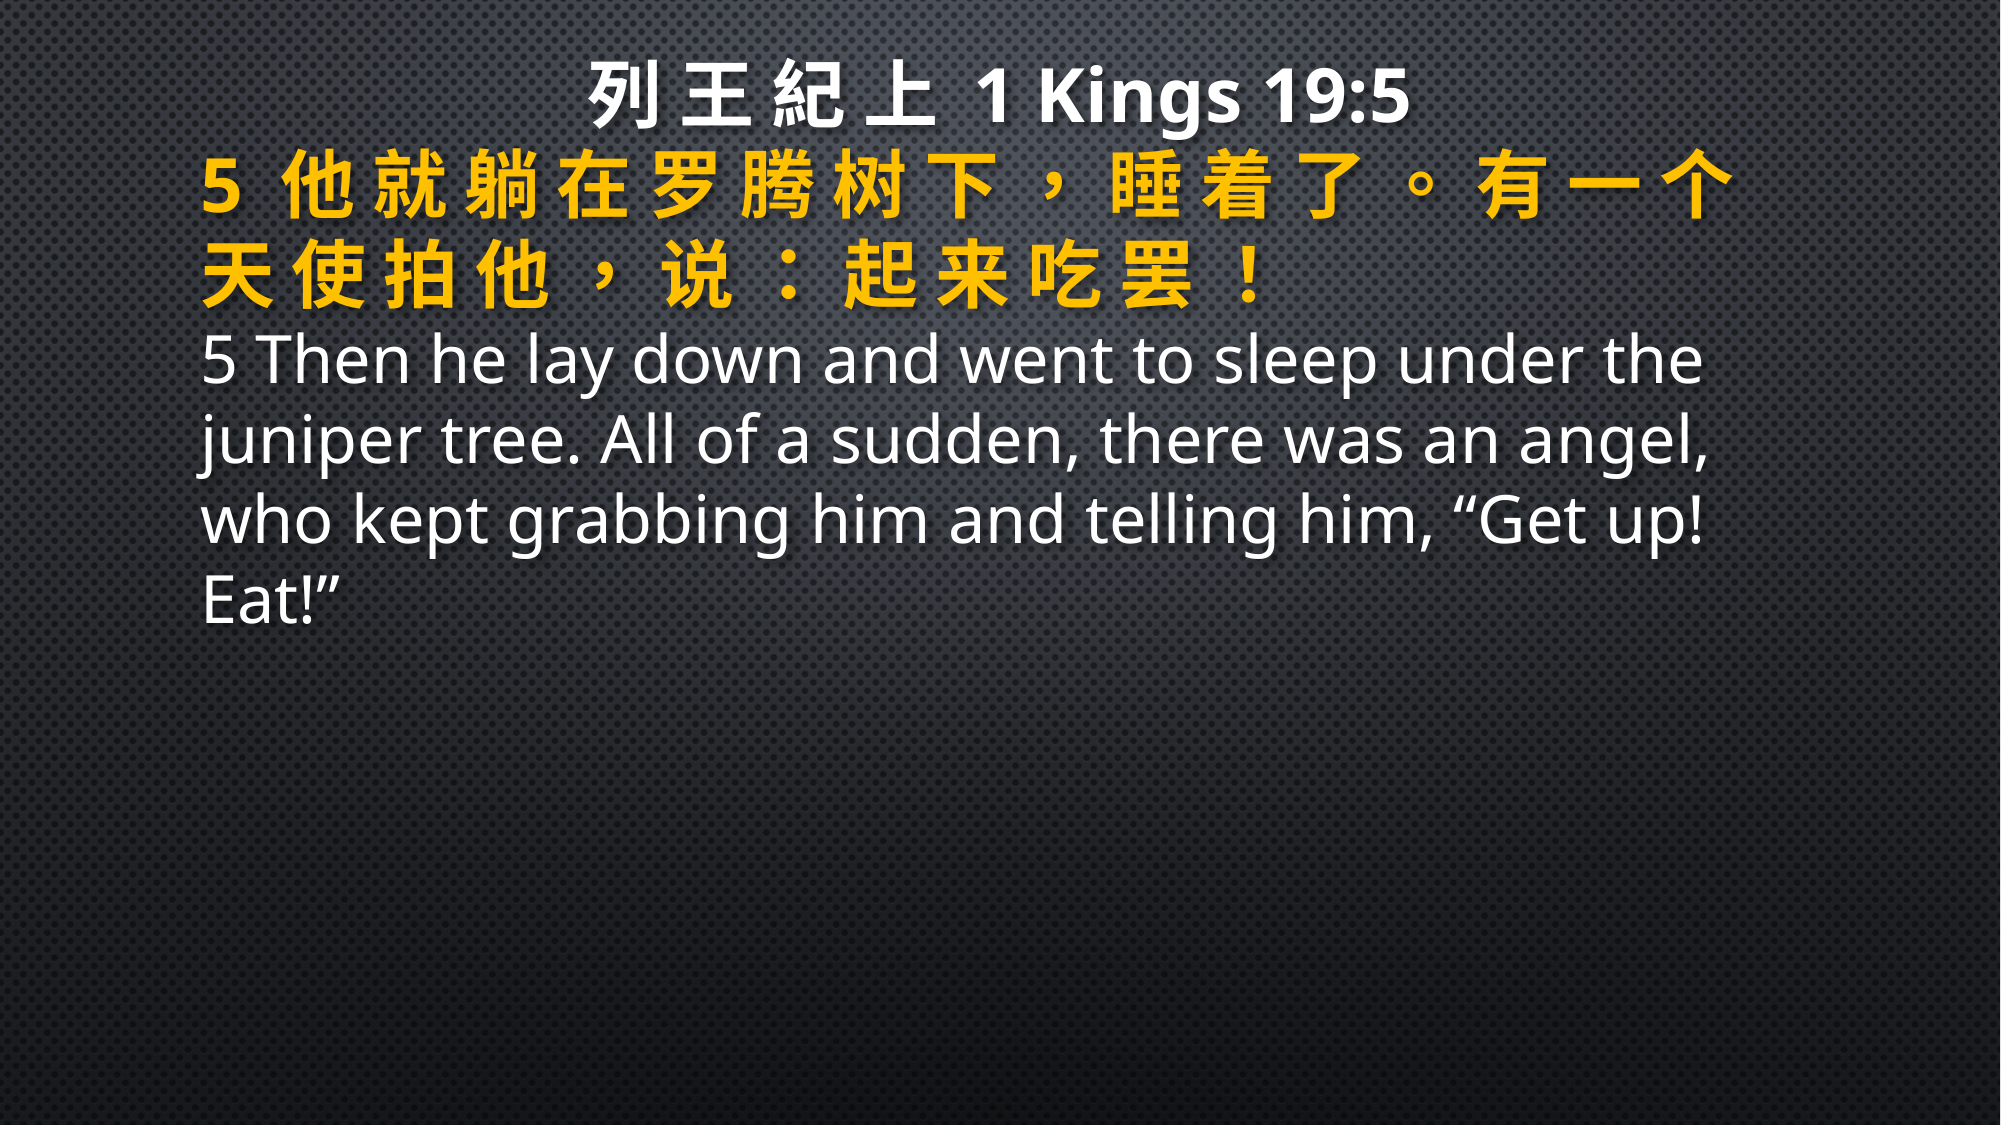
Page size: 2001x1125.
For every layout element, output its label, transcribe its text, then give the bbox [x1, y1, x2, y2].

text_box 列 王 紀 上 1 Kings 19:5 5 他 就 躺 在 罗 腾 树 下 ， 睡 着 了 。 有 一 个 天 使 拍 他 ， 说 ： 起 来 吃 罢 ！ 5 Then he lay down and went to sleep under the juniper tree. All of a sudden, there was an angel, who kept grabbing him and telling him, “Get up! Eat!” [185, 39, 1815, 645]
